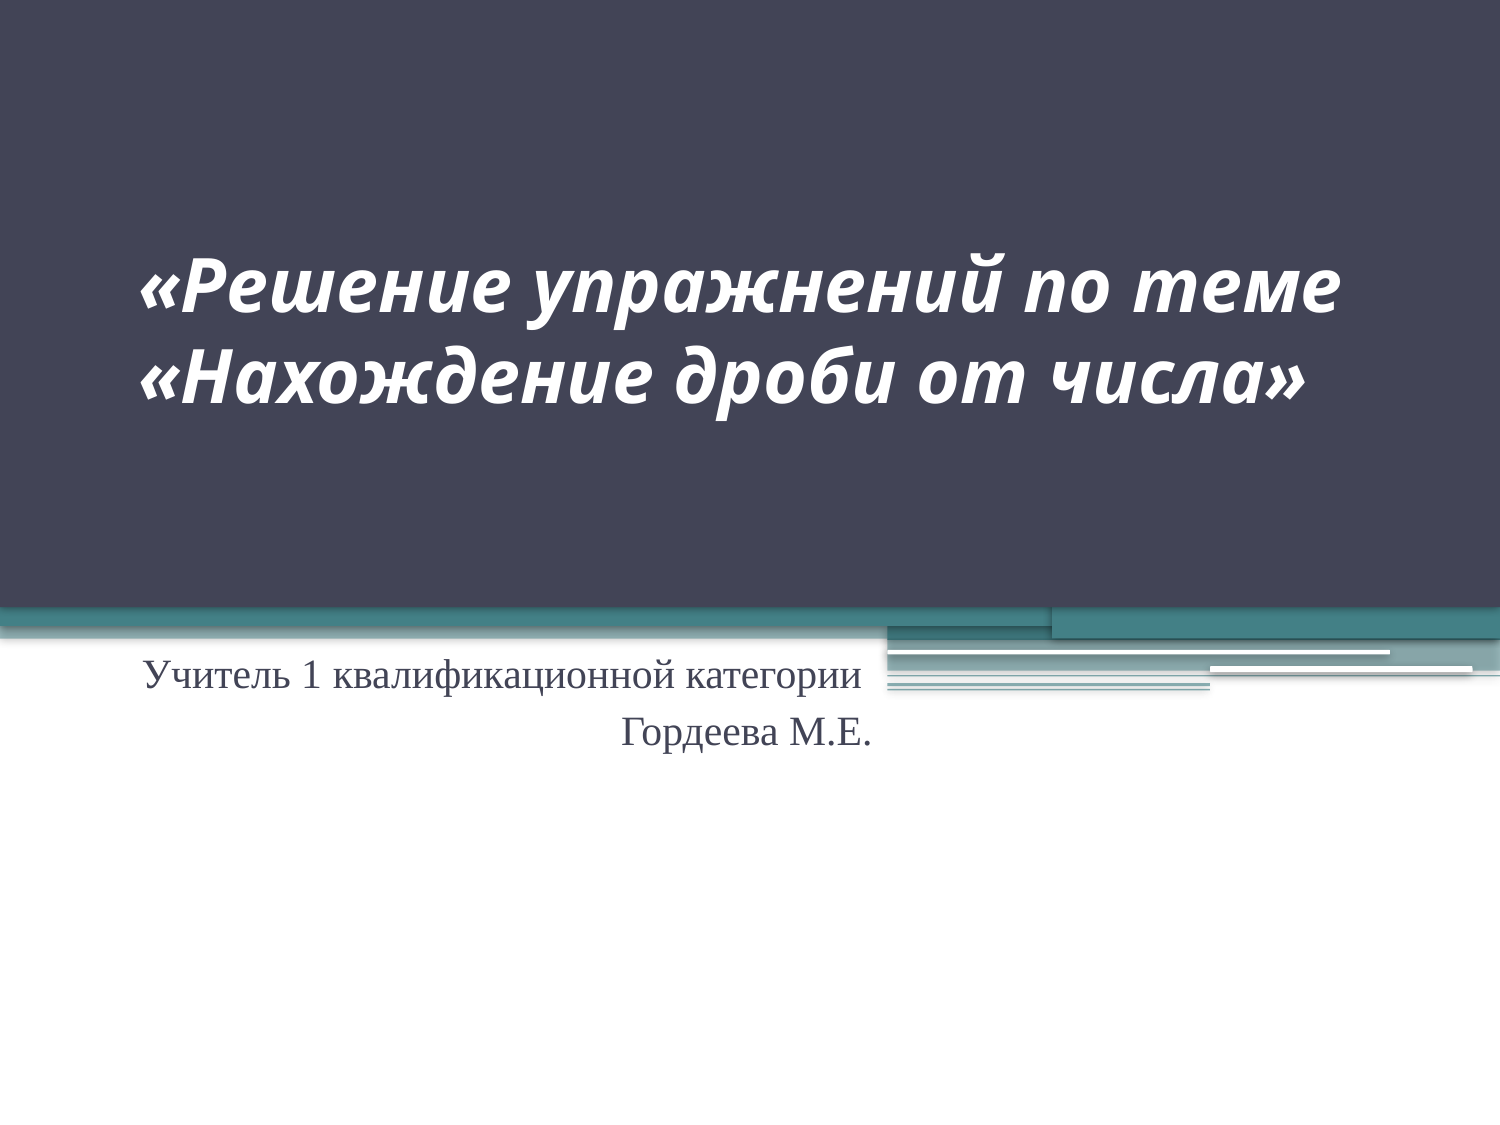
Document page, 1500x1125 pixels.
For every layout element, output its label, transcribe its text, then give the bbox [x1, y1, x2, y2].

title «Решение упражнений по теме «Нахождение дроби от числа» [123, 184, 1399, 426]
subtitle Учитель 1 квалификационной категории Гордеева М.Е. [75, 639, 888, 928]
